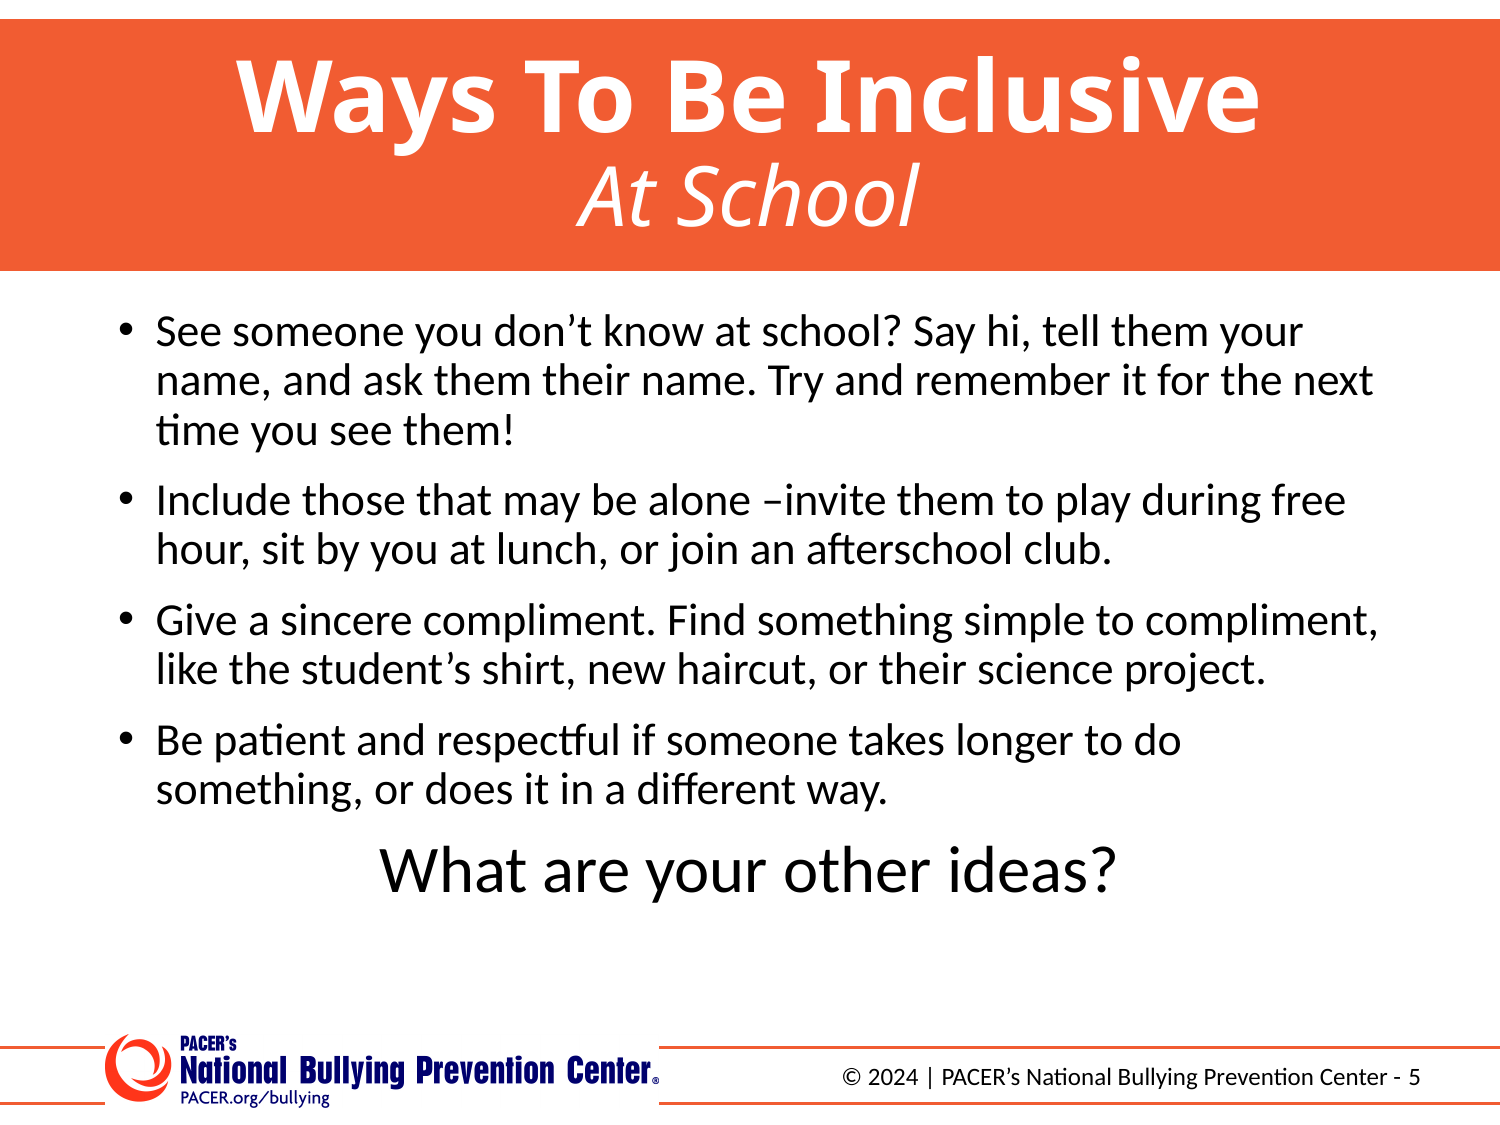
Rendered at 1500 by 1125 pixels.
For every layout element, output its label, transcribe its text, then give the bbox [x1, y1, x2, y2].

picture [105, 1034, 659, 1108]
list See someone you don’t know at school? Say hi, tell them your name, and ask them their name. Try and remember it for the next time you see them! Include those that may be alone –invite them to play during free hour, sit by you at lunch, or join an afterschool club. Give a sincere compliment. Find something simple to compliment, like the student’s shirt, new haircut, or their science project. Be patient and respectful if someone takes longer to do something, or does it in a different way. What are your other ideas? [103, 299, 1397, 1014]
title Ways To Be Inclusive At School [103, 36, 1397, 254]
